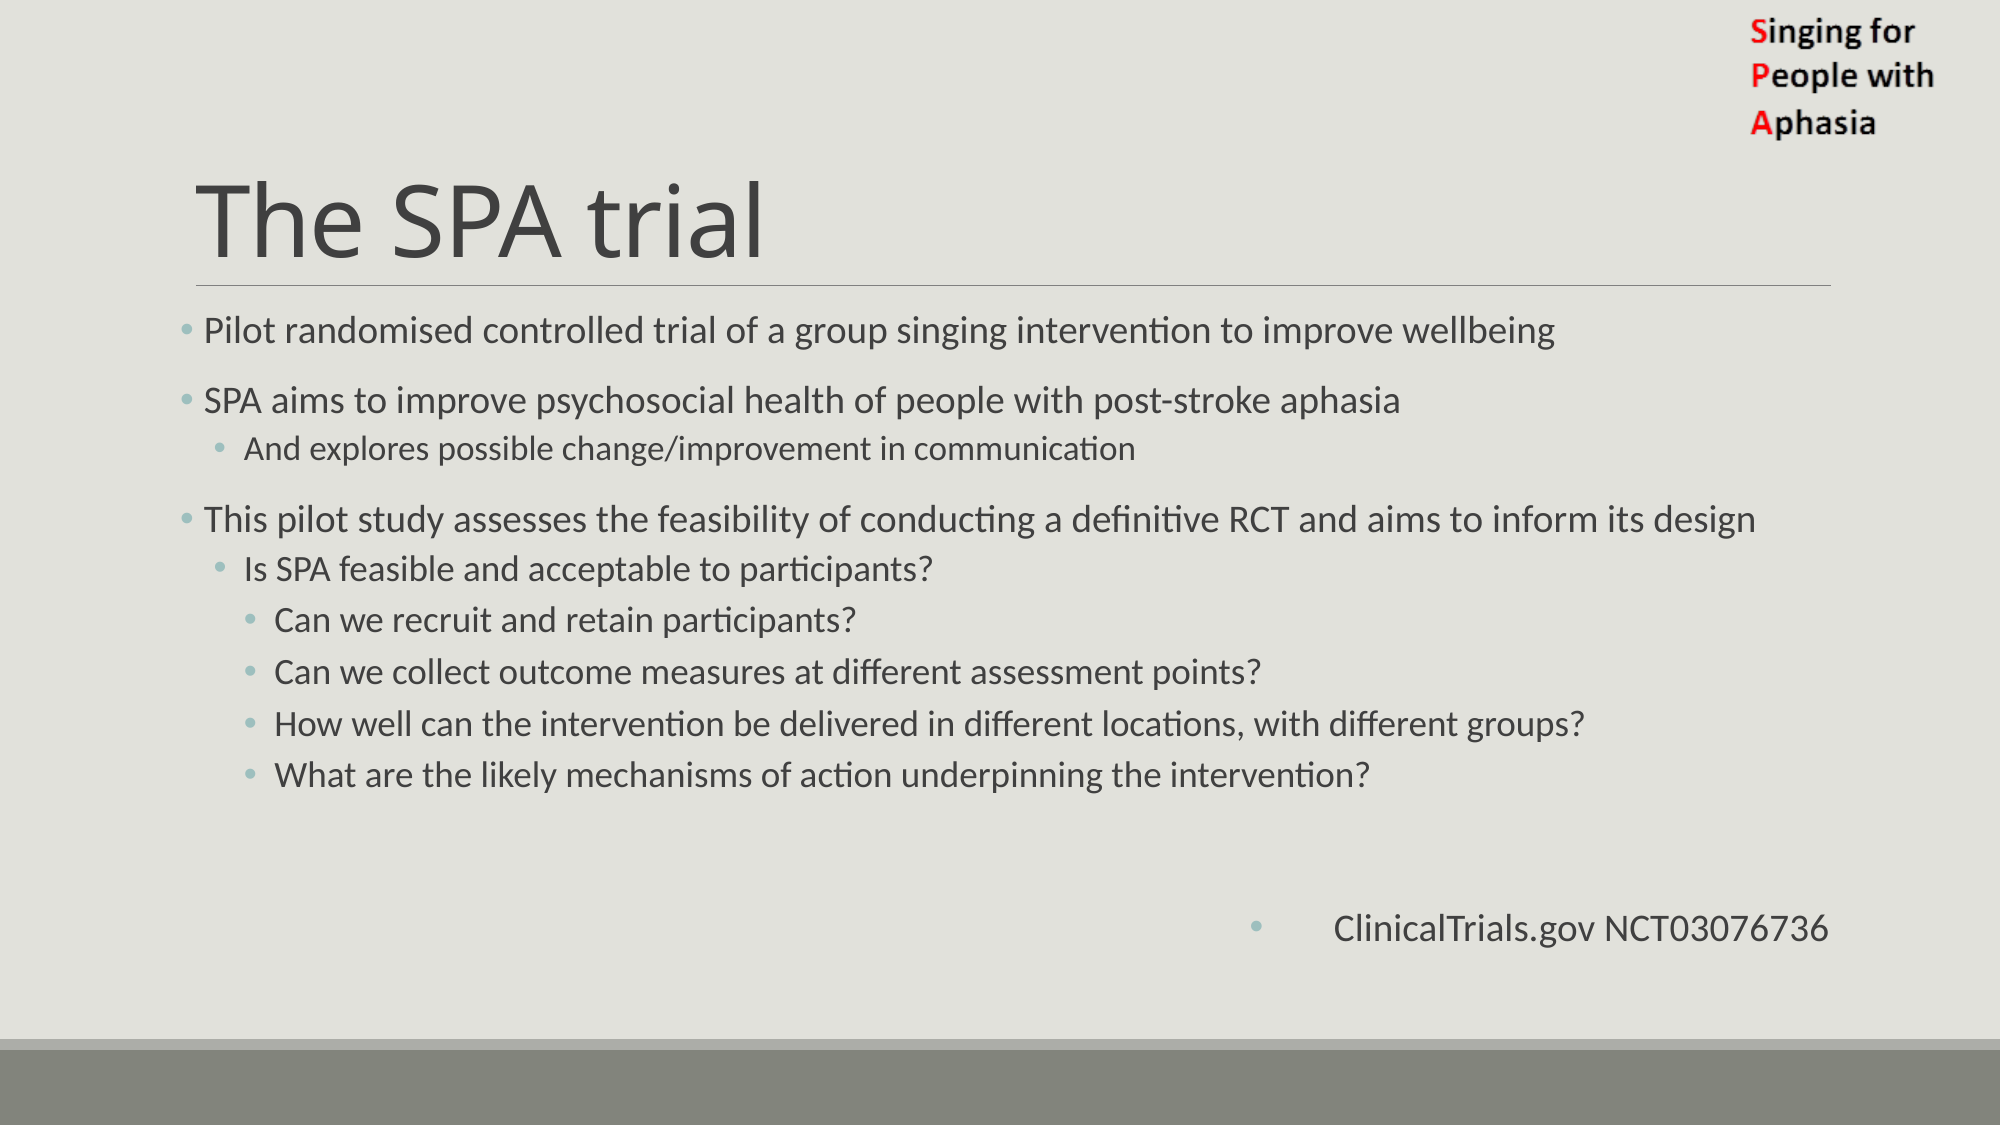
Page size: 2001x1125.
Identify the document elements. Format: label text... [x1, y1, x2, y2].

picture [1735, 0, 2000, 152]
list Pilot randomised controlled trial of a group singing intervention to improve wellbeing SPA aims to improve psychosocial health of people with post-stroke aphasia And explores possible change/improvement in communication This pilot study assesses the feasibility of conducting a definitive RCT and aims to inform its design Is SPA feasible and acceptable to participants? Can we recruit and retain participants? Can we collect outcome measures at different assessment points? How well can the intervention be delivered in different locations, with different groups? What are the likely mechanisms of action underpinning the intervention? ClinicalTrials.gov NCT03076736 [180, 302, 1830, 963]
title The SPA trial [180, 47, 1830, 285]
